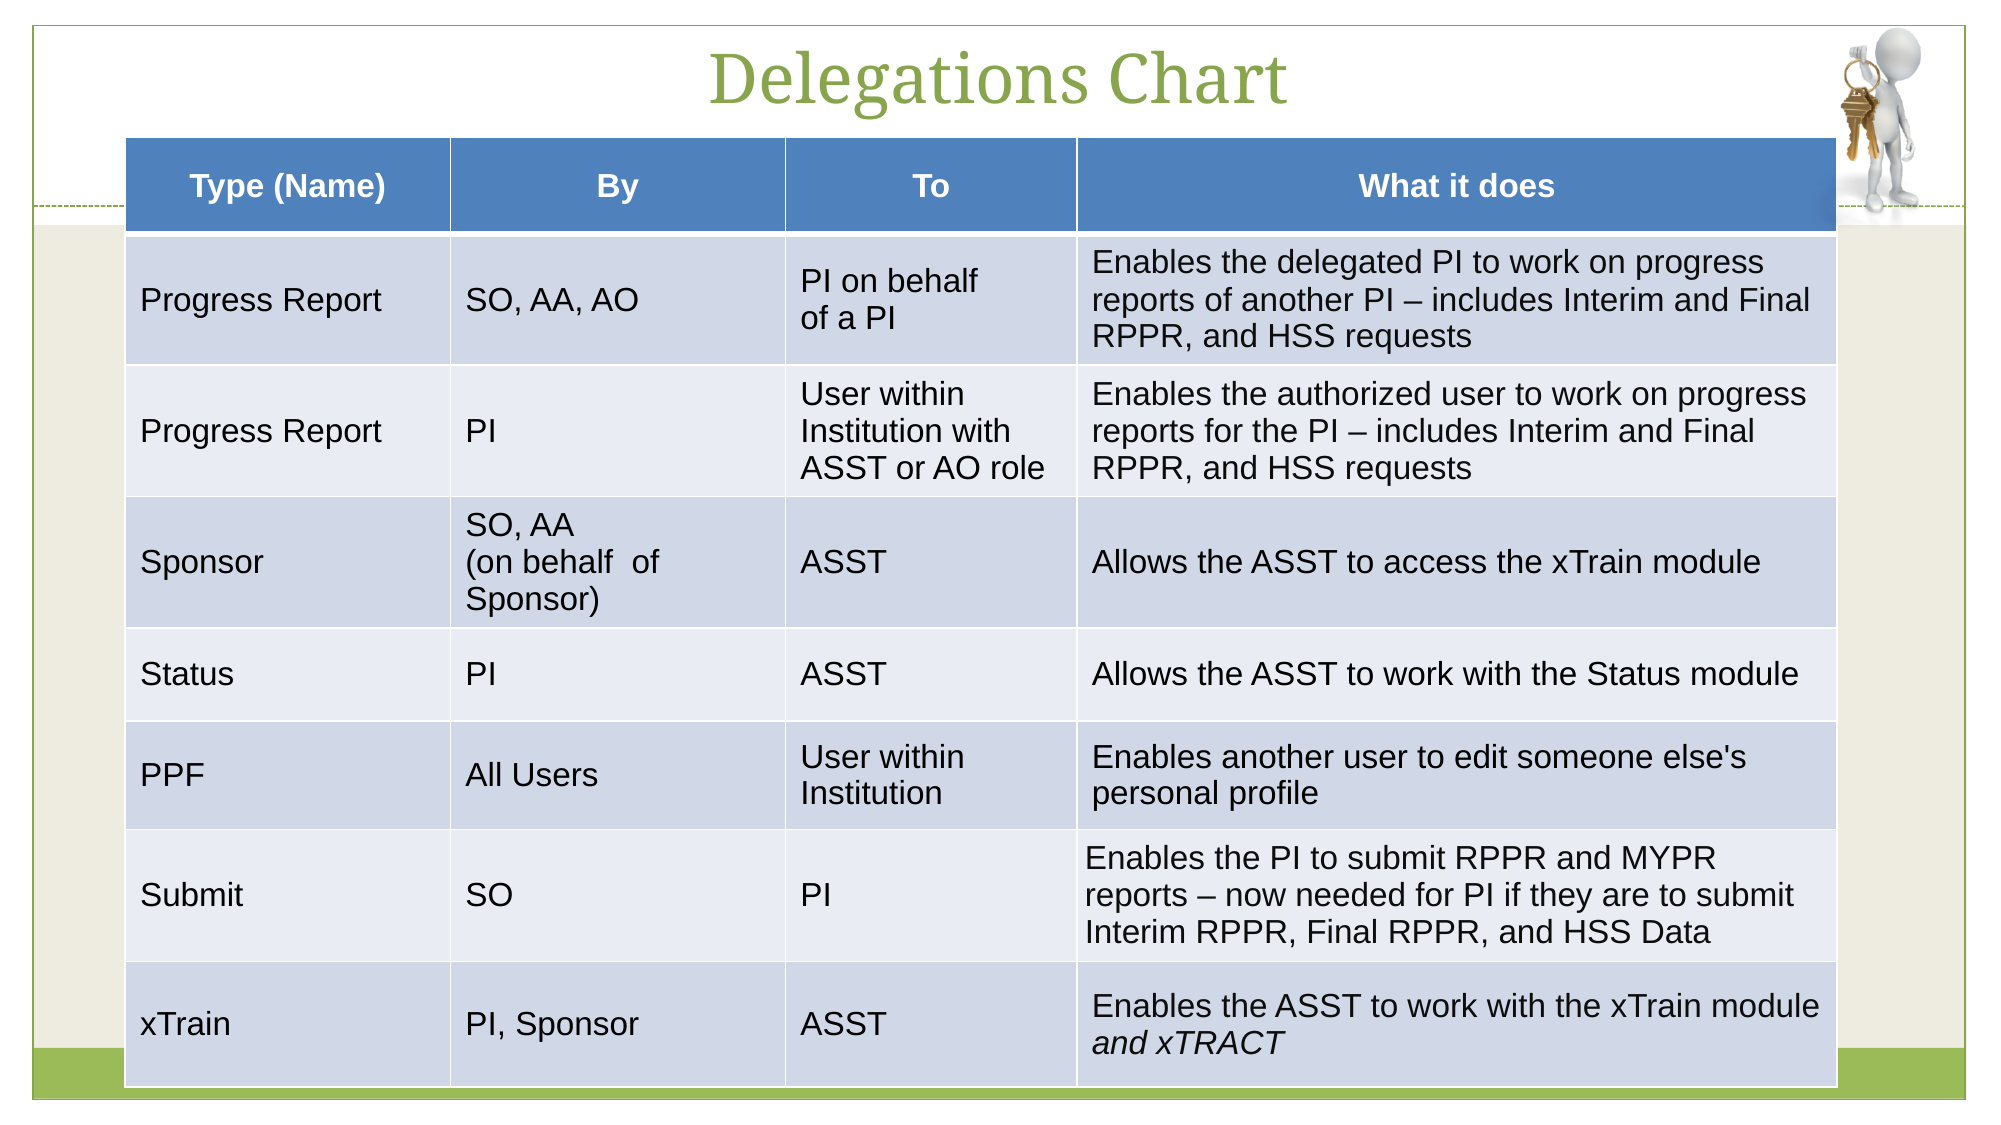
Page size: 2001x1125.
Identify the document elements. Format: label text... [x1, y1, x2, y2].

table_cell ASST [786, 629, 1076, 720]
table_cell Submit [126, 830, 450, 961]
table_header To [786, 138, 1076, 231]
table_cell PI on behalf of a PI [786, 237, 1076, 364]
table_cell xTrain [126, 962, 450, 1086]
table_header What it does [1078, 138, 1806, 231]
table_cell SO [451, 830, 785, 961]
table_cell User within Institution [786, 722, 1076, 829]
table_cell PI, Sponsor [451, 962, 785, 1086]
picture [1812, 18, 1972, 231]
table_cell Enables the authorized user to work on progress reports for the PI – includes Interim and Final RPPR, and HSS requests [1078, 366, 1836, 496]
table_cell Progress Report [126, 366, 450, 496]
table_cell ASST [786, 962, 1076, 1086]
table_header Type (Name) [126, 138, 450, 231]
table_cell Allows the ASST to work with the Status module [1078, 629, 1836, 720]
table_cell PI [786, 830, 1076, 961]
table_cell ASST [786, 497, 1076, 627]
table_cell Sponsor [126, 497, 450, 627]
table_cell Progress Report [126, 237, 450, 364]
title Delegations Chart [299, 0, 1700, 125]
table_cell Allows the ASST to access the xTrain module [1078, 497, 1836, 627]
table_cell Enables the delegated PI to work on progress reports of another PI – includes Interim and Final RPPR, and HSS requests [1078, 237, 1836, 364]
table_cell PI [451, 629, 785, 720]
table_cell SO, AA, AO [451, 237, 785, 364]
table_cell Enables another user to edit someone else's personal profile [1078, 722, 1836, 829]
table_cell All Users [451, 722, 785, 829]
table_cell User within Institution with ASST or AO role [786, 366, 1076, 496]
table_cell Enables the ASST to work with the xTrain module and xTRACT [1078, 962, 1836, 1086]
table_cell Status [126, 629, 450, 720]
table_cell Enables the PI to submit RPPR and MYPR reports – now needed for PI if they are to submit Interim RPPR, Final RPPR, and HSS Data [1078, 830, 1836, 961]
table_cell PI [451, 366, 785, 496]
table_cell SO, AA (on behalf of Sponsor) [451, 497, 785, 627]
table_header By [451, 138, 785, 231]
table_cell PPF [126, 722, 450, 829]
